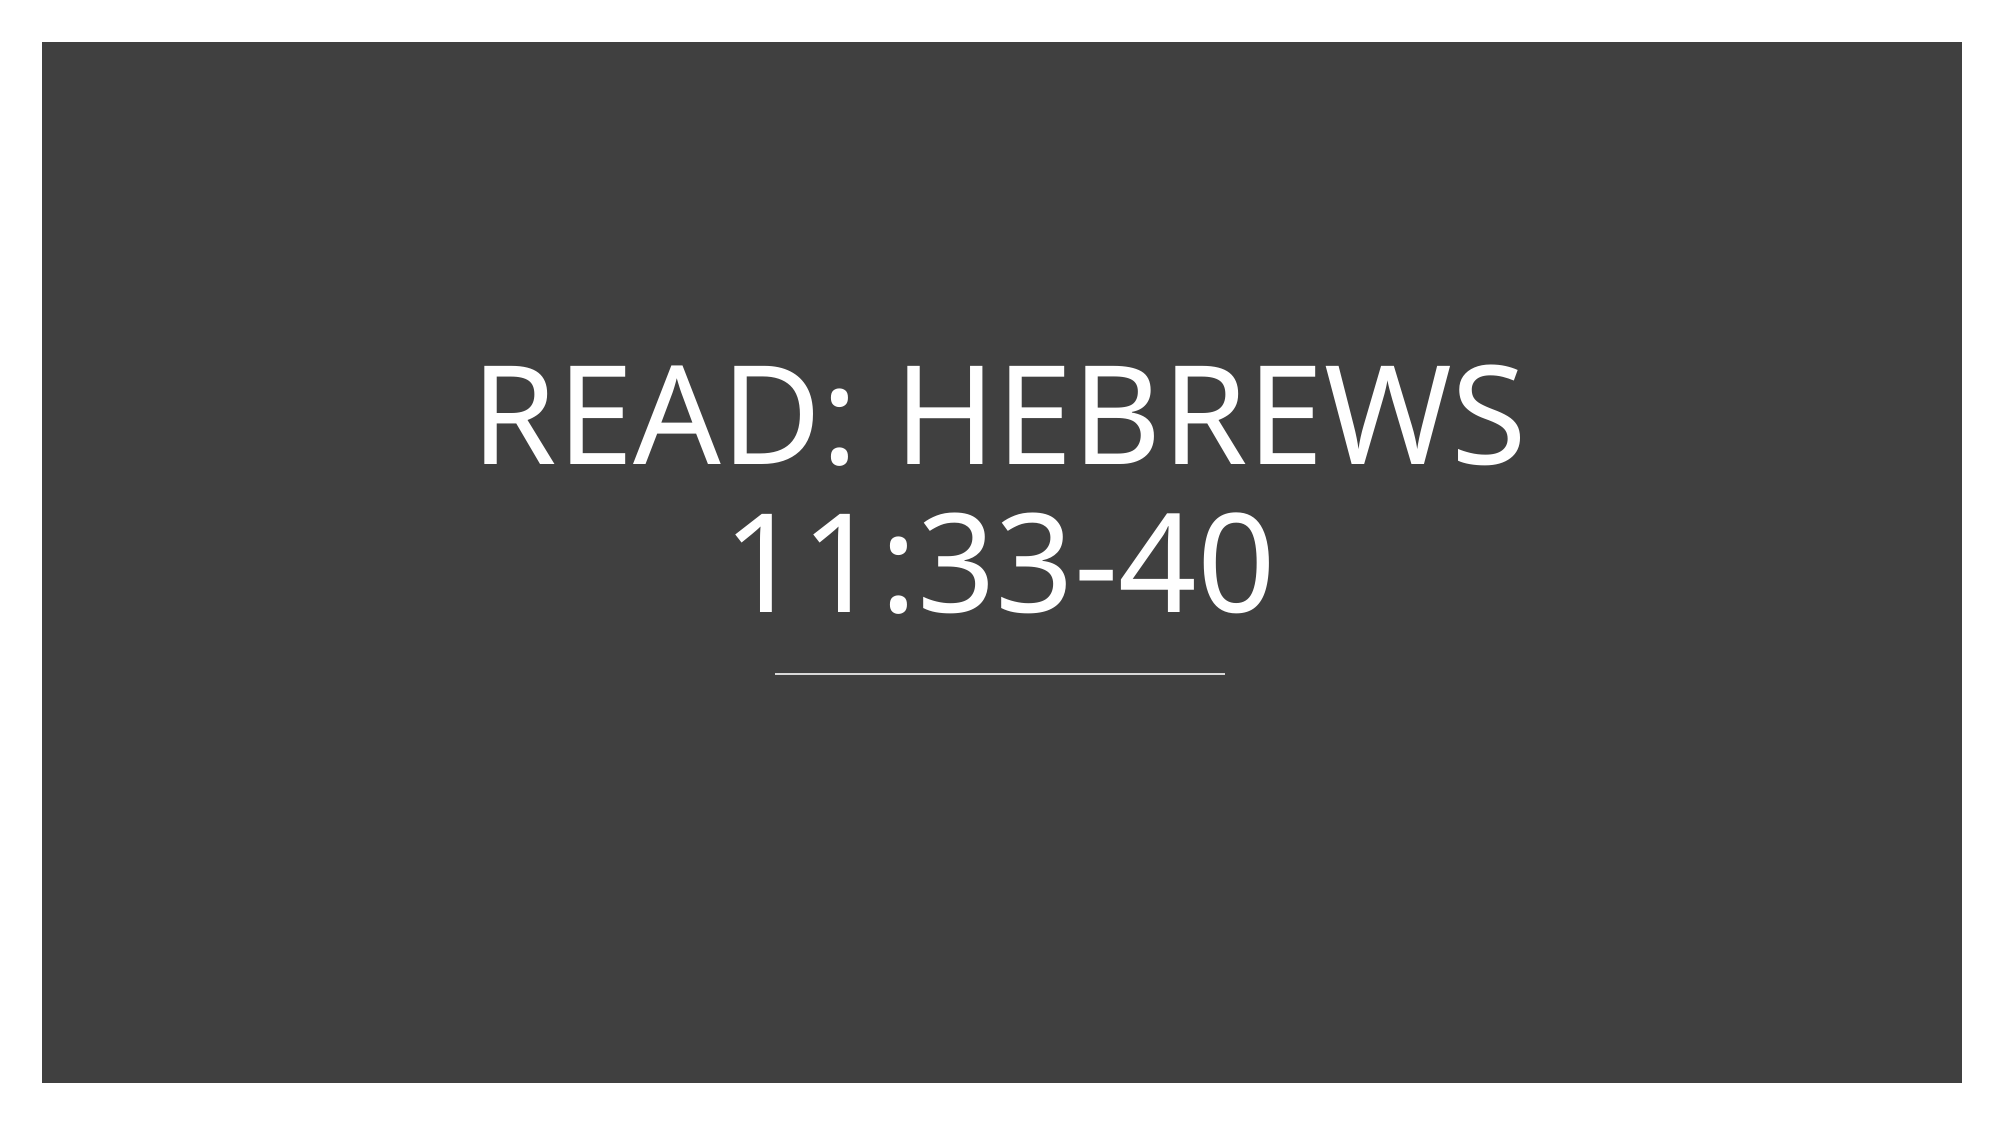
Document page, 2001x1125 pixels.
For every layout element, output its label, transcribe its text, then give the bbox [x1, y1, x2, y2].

text_box [0, 0, 2000, 1125]
text_box [52, 52, 1952, 1073]
title READ: HEBREWS 11:33-40 [249, 184, 1750, 650]
